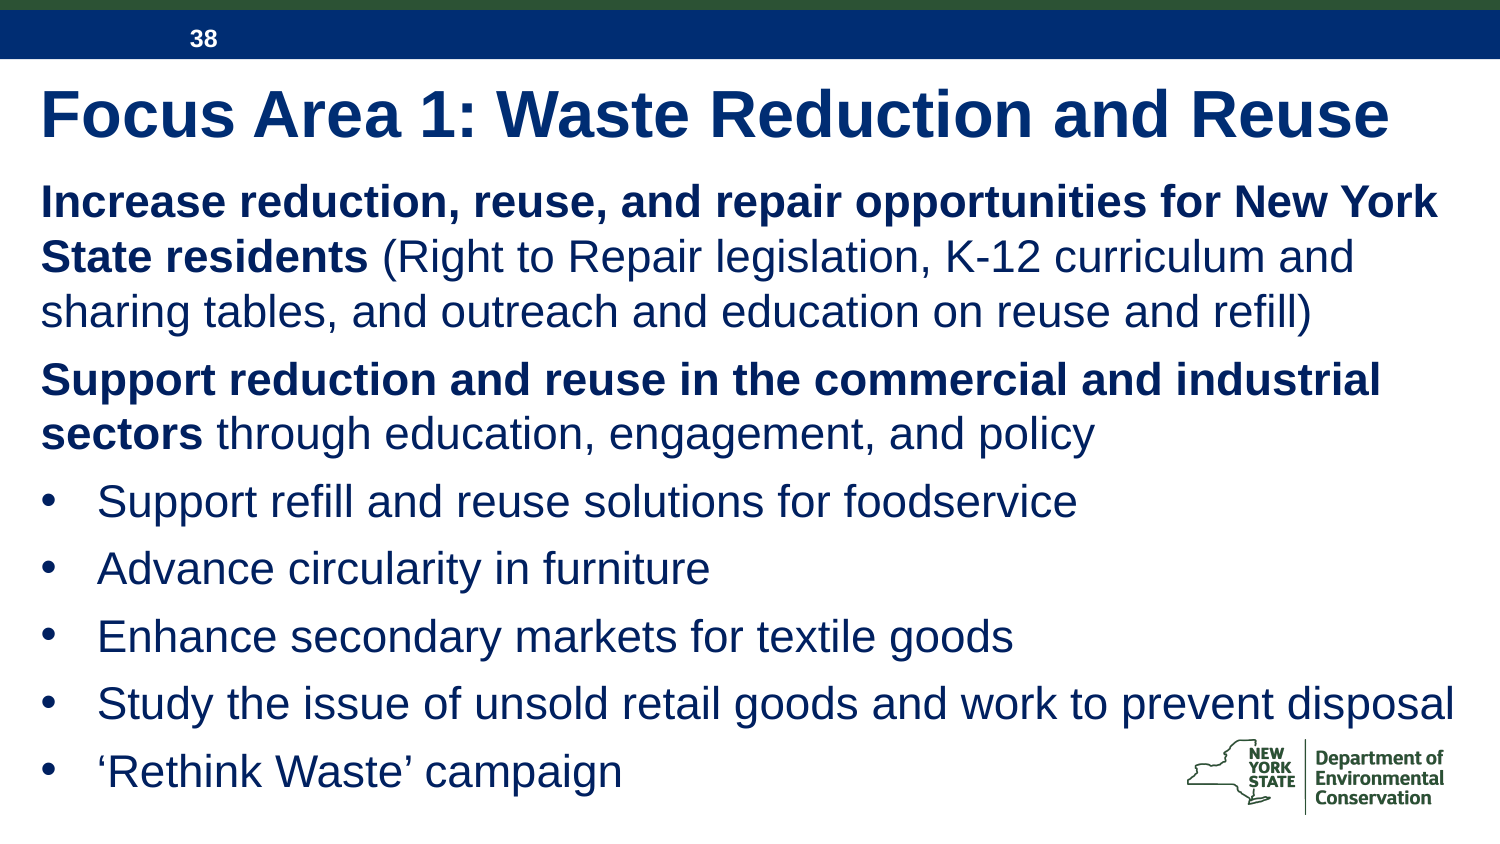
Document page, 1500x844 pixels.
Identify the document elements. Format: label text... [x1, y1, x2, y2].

title Focus Area 1: Waste Reduction and Reuse [40, 70, 1454, 161]
list Increase reduction, reuse, and repair opportunities for New York State residents (Right to Repair legislation, K-12 curriculum and sharing tables, and outreach and education on reuse and refill) Support reduction and reuse in the commercial and industrial sectors through education, engagement, and policy Support refill and reuse solutions for foodservice Advance circularity in furniture Enhance secondary markets for textile goods Study the issue of unsold retail goods and work to prevent disposal ‘Rethink Waste’ campaign [40, 171, 1490, 832]
